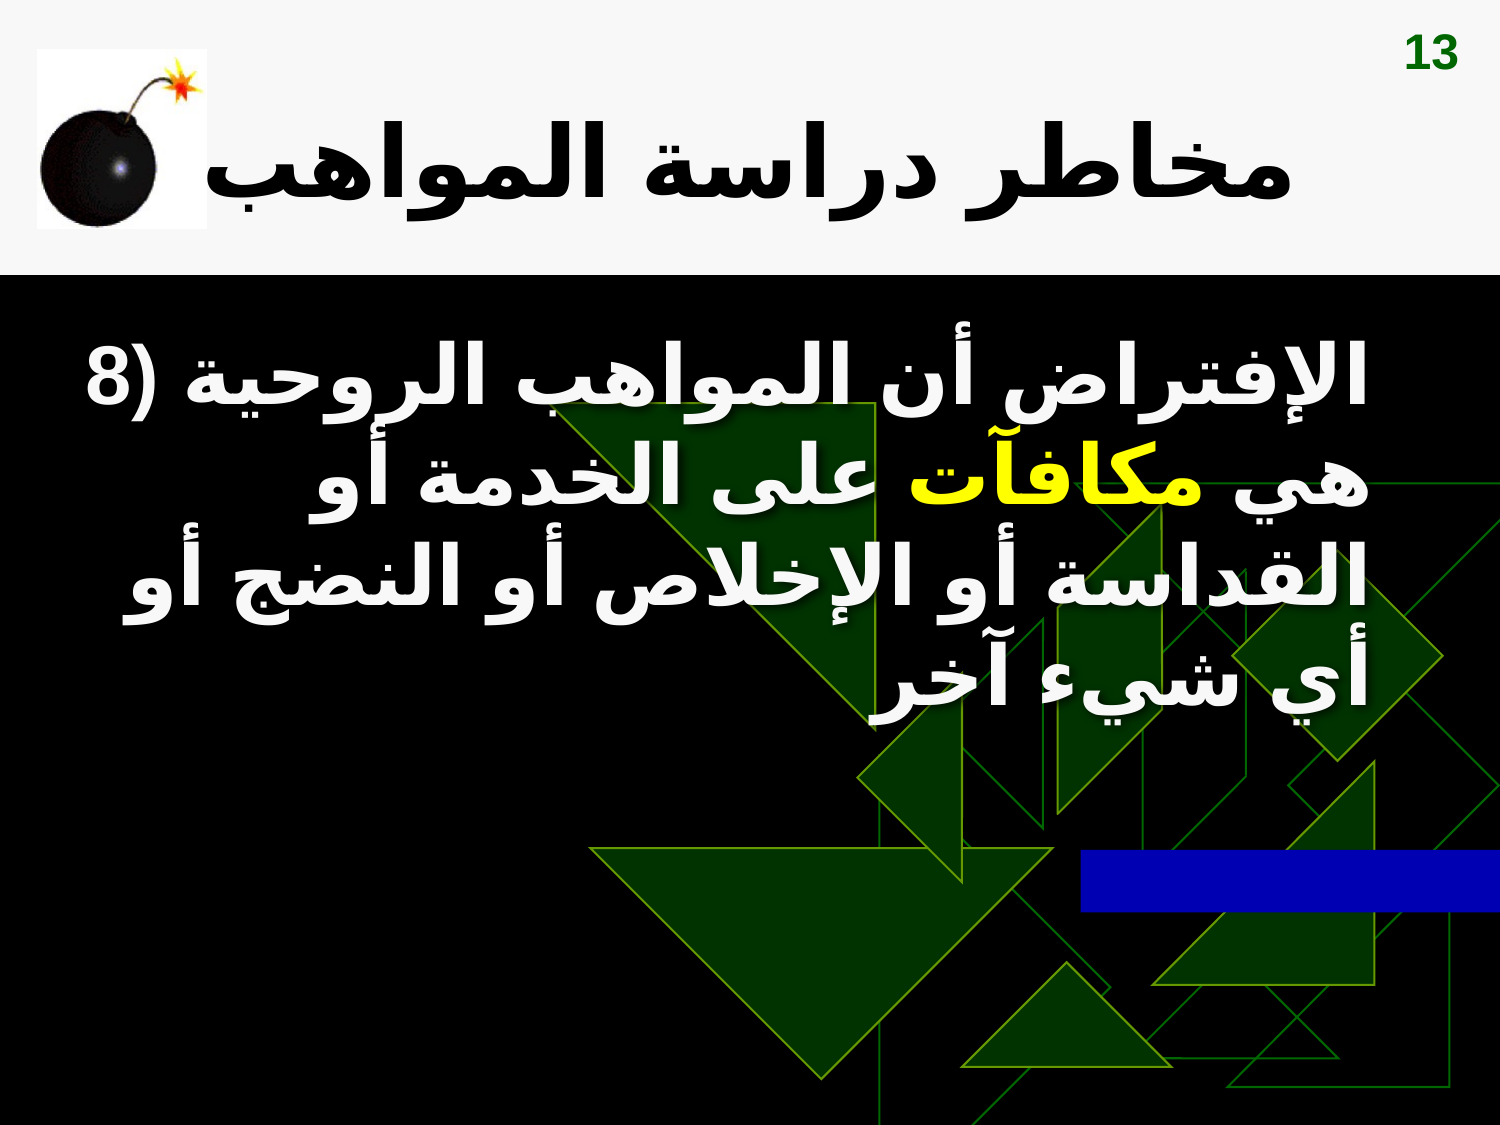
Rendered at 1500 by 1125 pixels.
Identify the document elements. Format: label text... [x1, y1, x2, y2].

text_box 8) الإفتراض أن المواهب الروحية هي مكافآت على الخدمة أو القداسة أو الإخلاص أو النضج أو أي شيء آخر [24, 314, 1388, 729]
picture [37, 49, 207, 229]
text_box 13 [1374, 12, 1488, 88]
title مخاطر دراسة المواهب [24, 37, 1475, 225]
text_box [0, 0, 1500, 275]
